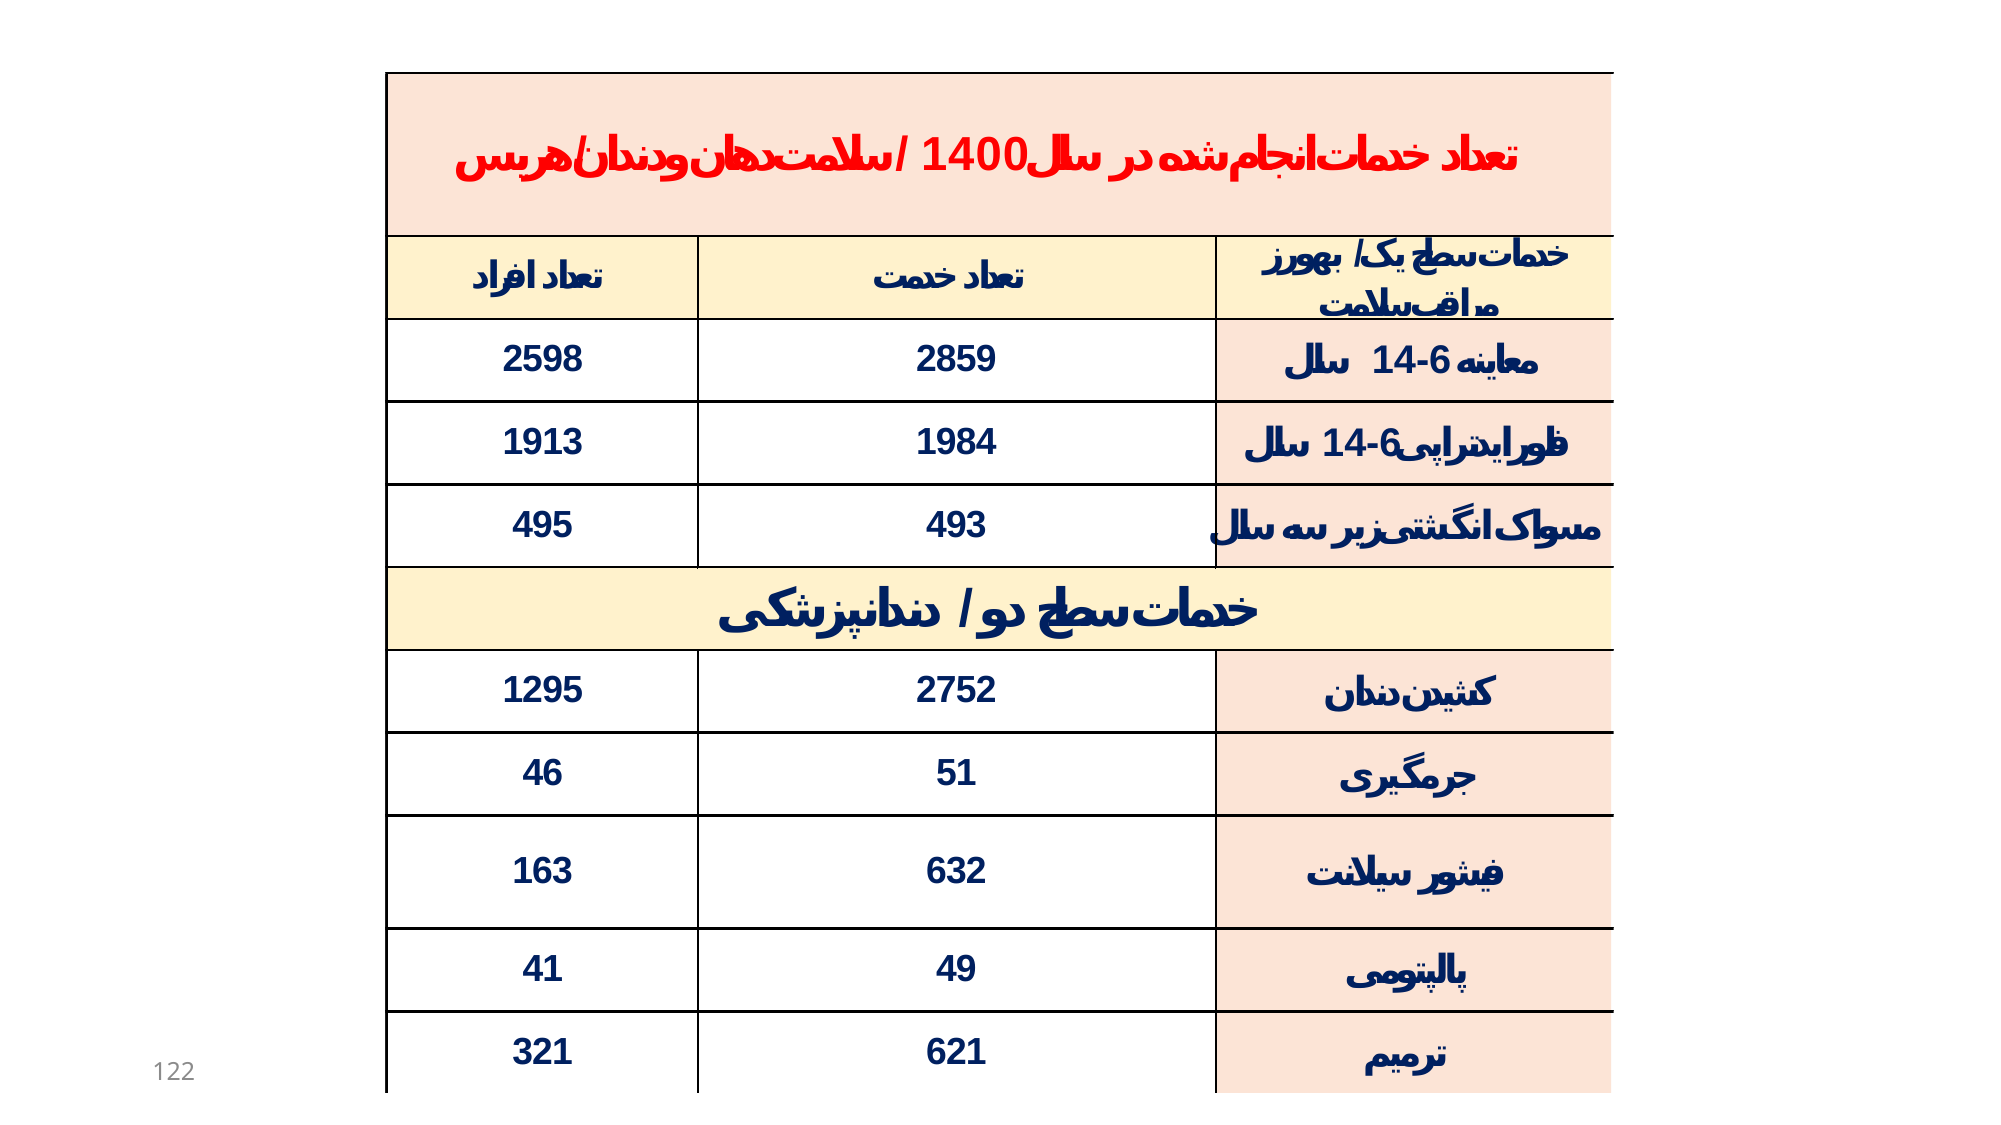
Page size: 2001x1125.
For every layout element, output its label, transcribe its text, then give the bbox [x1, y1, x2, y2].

slide_number 122 [137, 1042, 588, 1103]
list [385, 71, 1617, 1096]
